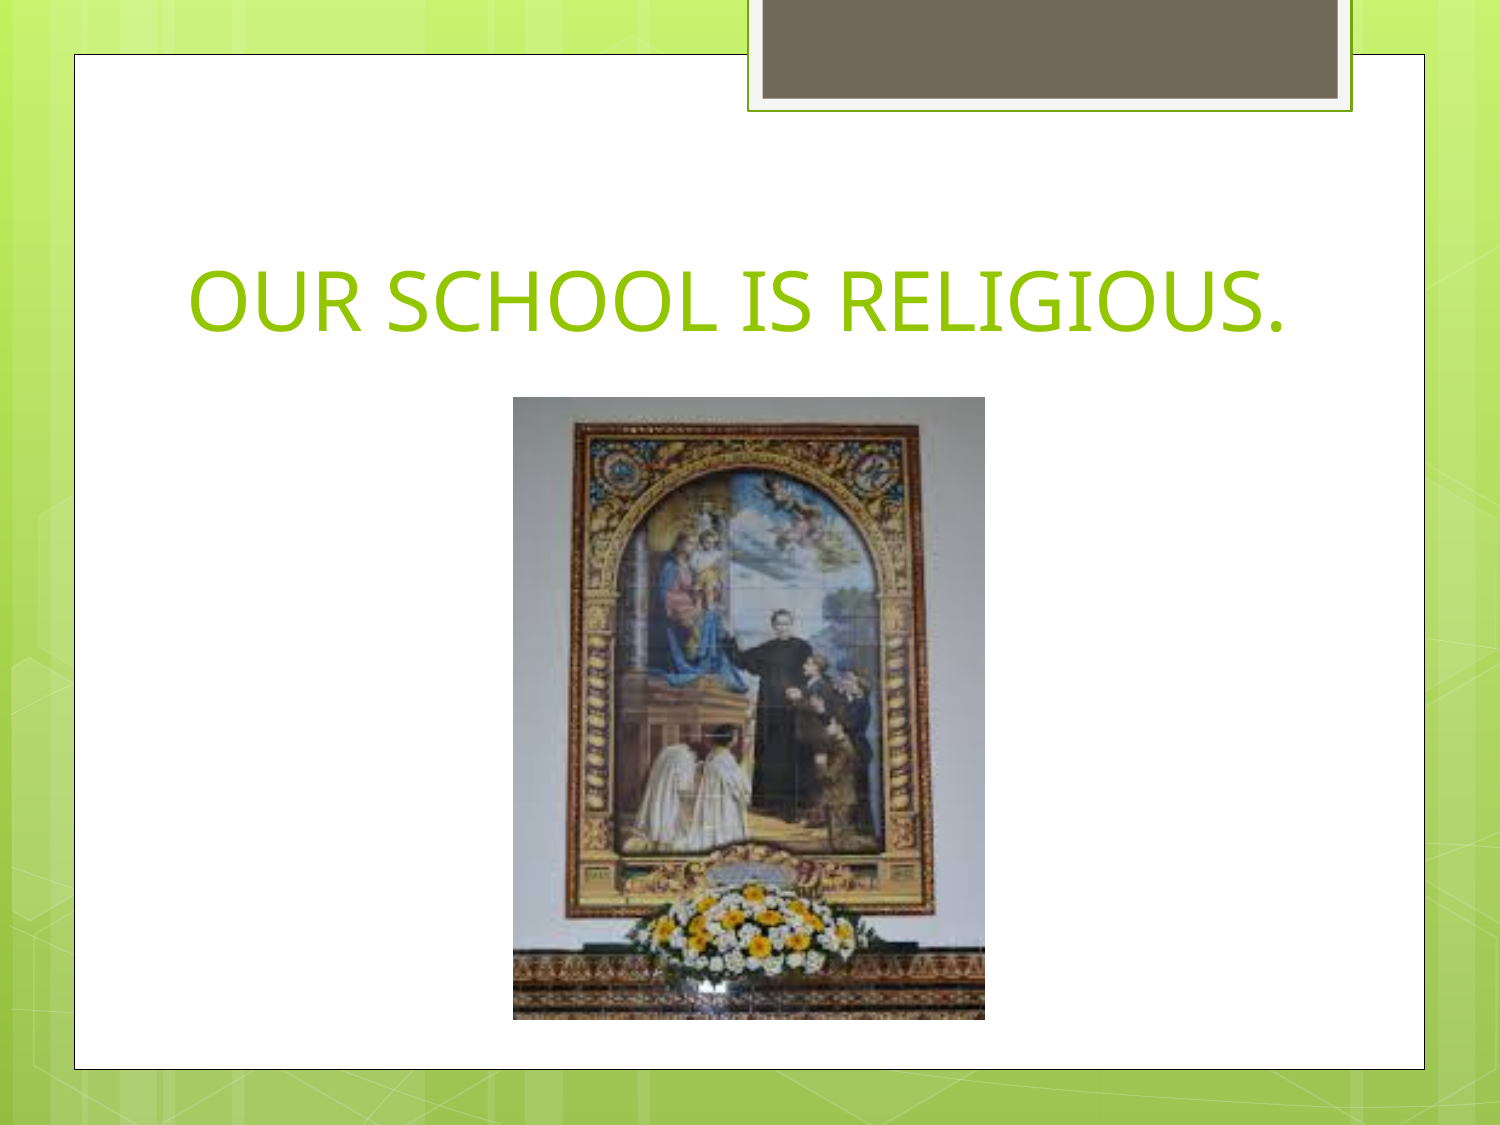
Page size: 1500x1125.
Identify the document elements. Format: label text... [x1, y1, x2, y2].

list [513, 396, 985, 1021]
title OUR SCHOOL IS RELIGIOUS. [171, 168, 1324, 357]
